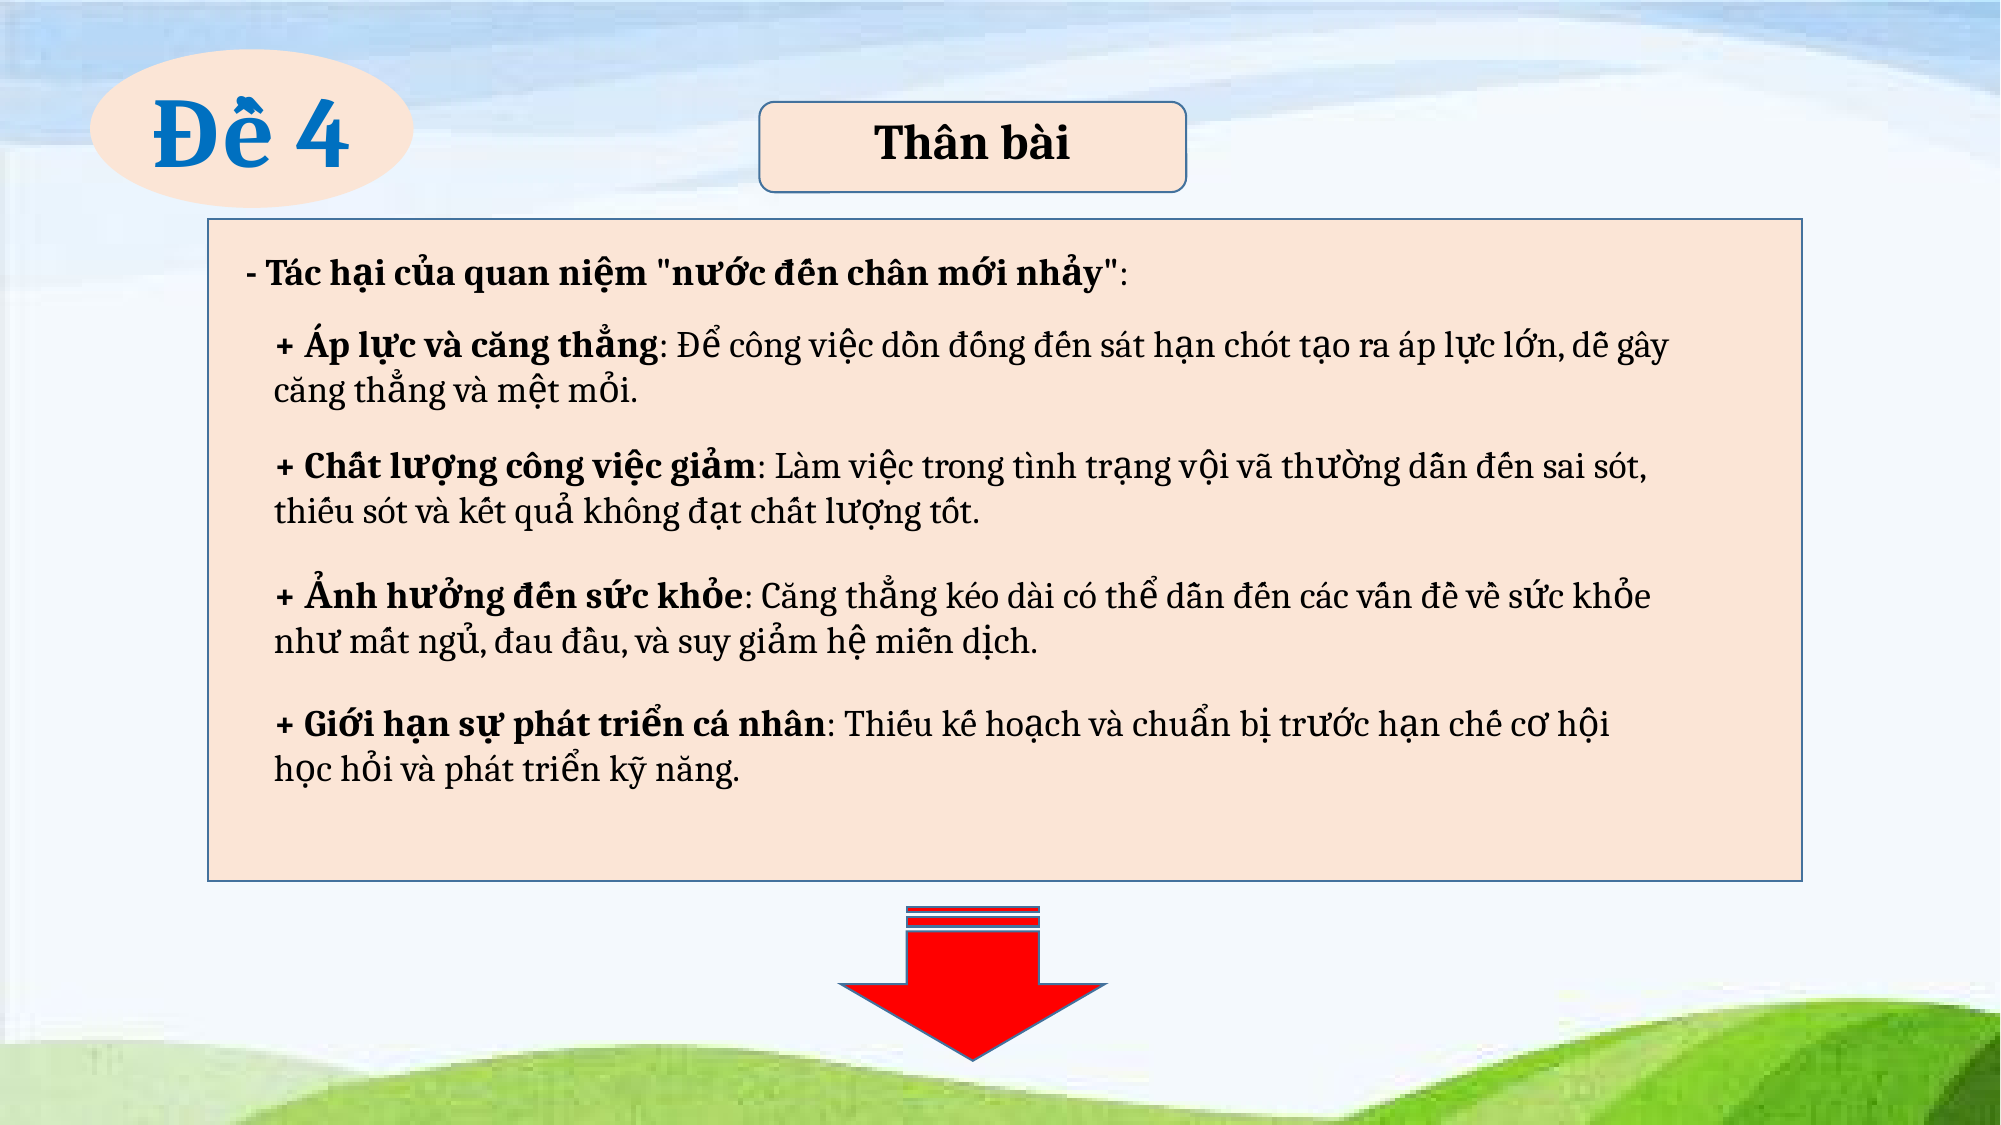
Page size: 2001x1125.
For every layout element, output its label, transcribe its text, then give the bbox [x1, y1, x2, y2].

text_box [906, 916, 1040, 928]
text_box + Chất lượng công việc giảm: Làm việc trong tình trạng vội vã thường dẫn đến sai sót, thiếu sót và kết quả không đạt chất lượng tốt. [259, 433, 1729, 539]
text_box - Tác hại của quan niệm "nước đến chân mới nhảy": [230, 240, 1145, 301]
text_box + Ảnh hưởng đến sức khỏe: Căng thẳng kéo dài có thể dẫn đến các vấn đề về sức khỏe như mất ngủ, đau đầu, và suy giảm hệ miễn dịch. [259, 563, 1717, 669]
text_box + Áp lực và căng thẳng: Để công việc dồn đống đến sát hạn chót tạo ra áp lực lớn, dễ gây căng thẳng và mệt mỏi. [259, 312, 1751, 418]
text_box + Giới hạn sự phát triển cá nhân: Thiếu kế hoạch và chuẩn bị trước hạn chế cơ hội học hỏi và phát triển kỹ năng. [259, 691, 1682, 797]
picture [0, 0, 2001, 1125]
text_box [759, 101, 1187, 193]
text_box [89, 49, 414, 208]
text_box [836, 930, 1109, 1062]
text_box [906, 906, 1040, 913]
text_box [207, 218, 1803, 882]
